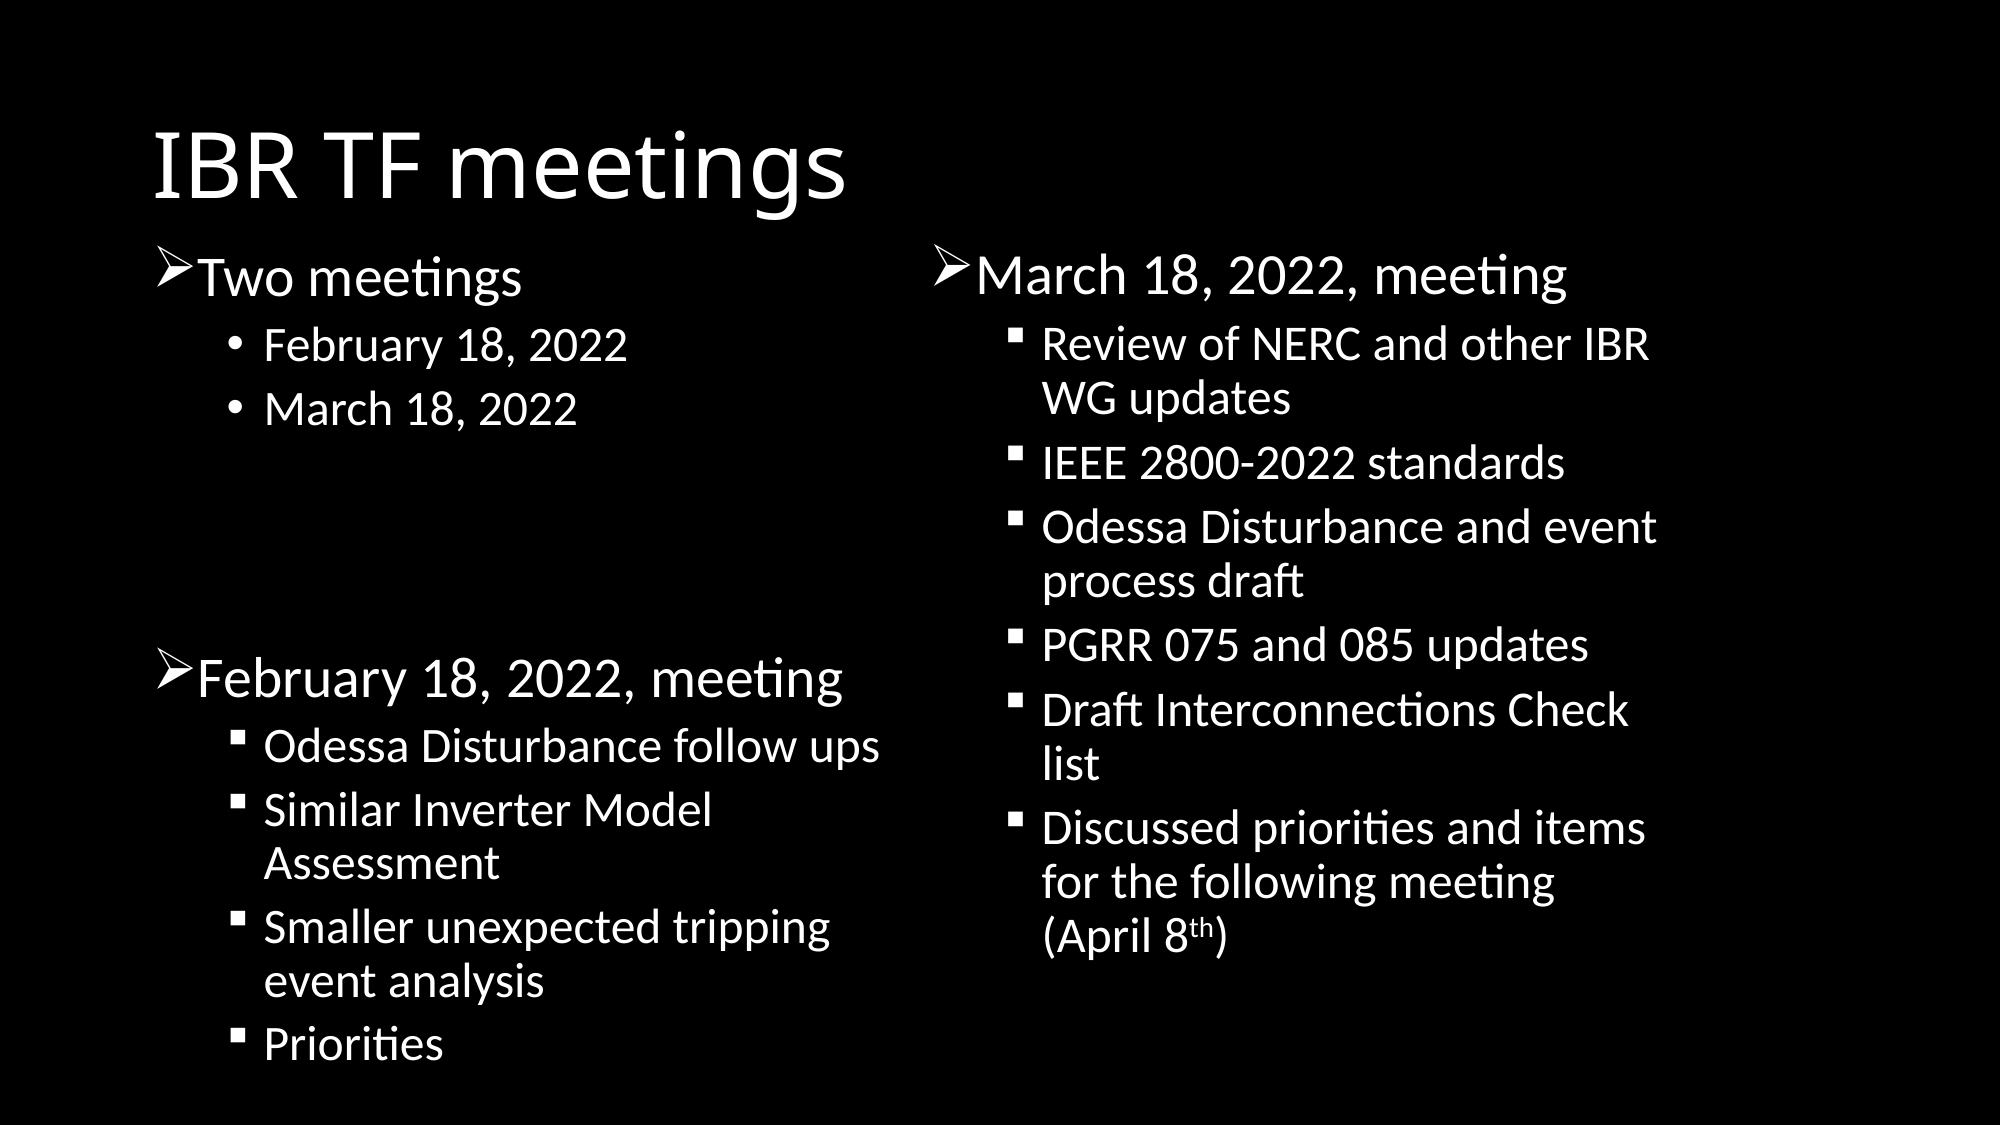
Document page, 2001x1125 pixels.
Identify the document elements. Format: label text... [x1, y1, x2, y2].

text_box March 18, 2022, meeting Review of NERC and other IBR WG updates IEEE 2800-2022 standards Odessa Disturbance and event process draft PGRR 075 and 085 updates Draft Interconnections Check list Discussed priorities and items for the following meeting (April 8th) [914, 236, 1691, 1106]
title IBR TF meetings [137, 59, 1863, 278]
list Two meetings February 18, 2022 March 18, 2022 February 18, 2022, meeting Odessa Disturbance follow ups Similar Inverter Model Assessment Smaller unexpected tripping event analysis Priorities [137, 239, 914, 1085]
